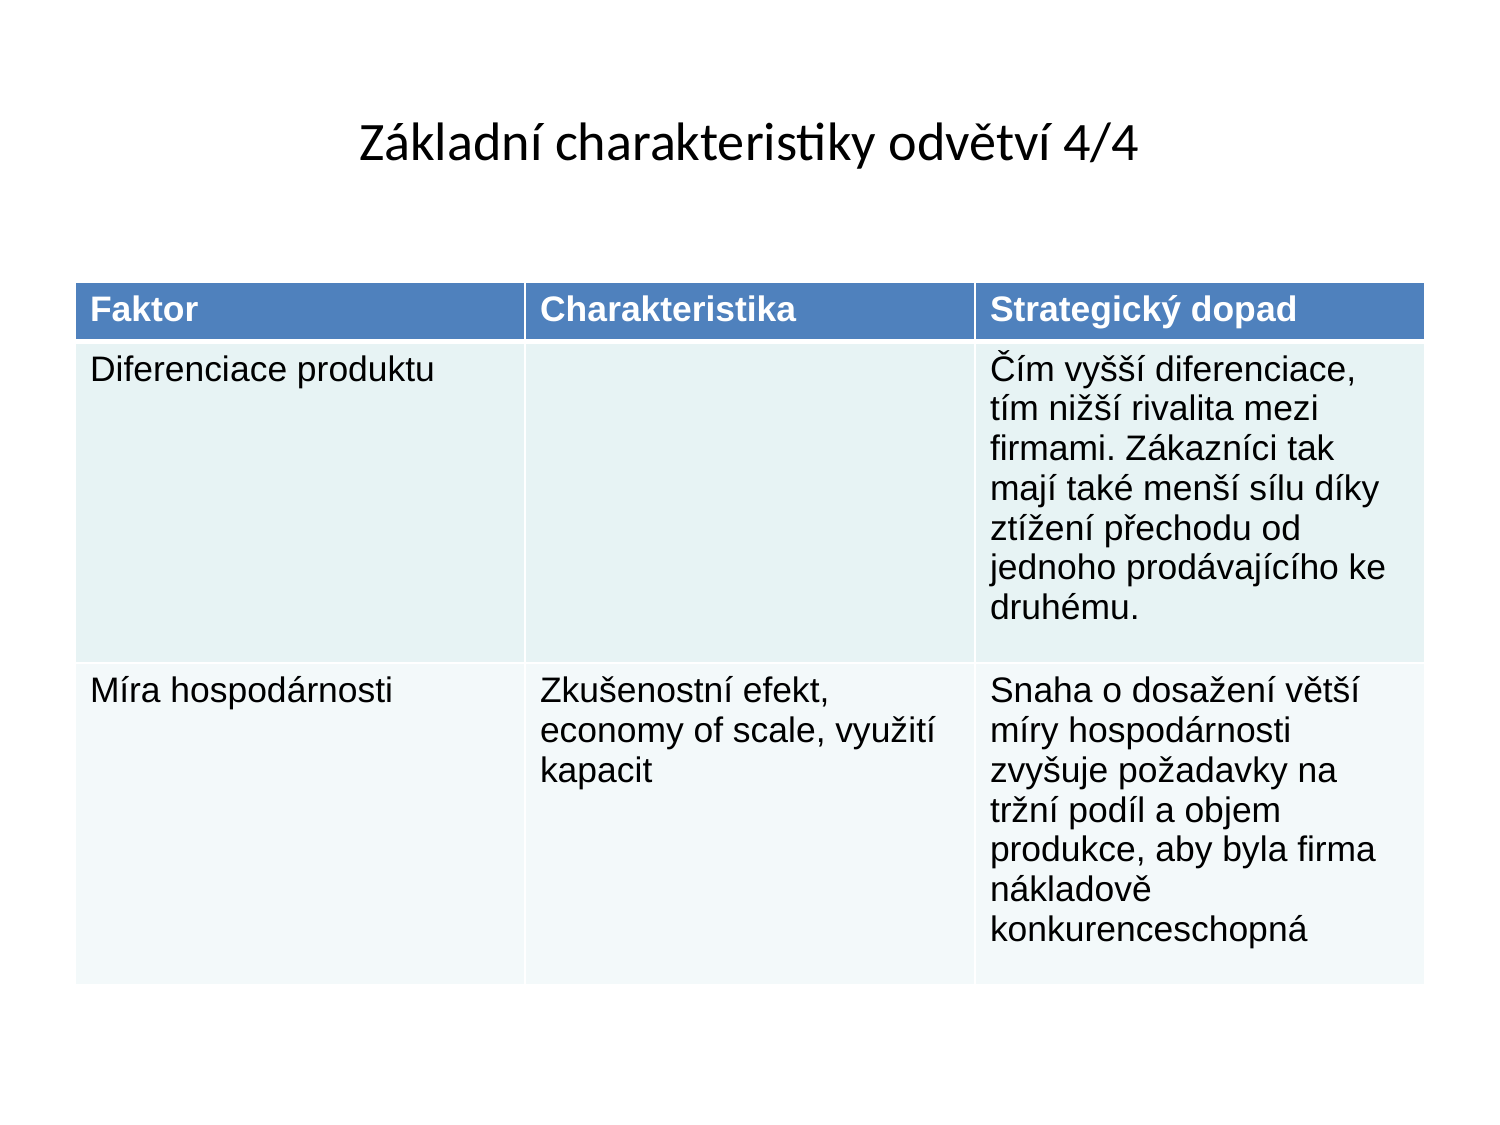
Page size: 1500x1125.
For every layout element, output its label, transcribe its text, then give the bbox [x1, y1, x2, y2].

title Základní charakteristiky odvětví 4/4 [75, 45, 1425, 233]
table_cell [526, 344, 974, 662]
table_cell Snaha o dosažení větší míry hospodárnosti zvyšuje požadavky na tržní podíl a objem produkce, aby byla firma nákladově konkurenceschopná [976, 664, 1424, 984]
table_cell Míra hospodárnosti [76, 664, 524, 984]
table_cell Čím vyšší diferenciace, tím nižší rivalita mezi firmami. Zákazníci tak mají také menší sílu díky ztížení přechodu od jednoho prodávajícího ke druhému. [976, 344, 1424, 662]
table_cell Zkušenostní efekt, economy of scale, využití kapacit [526, 664, 974, 984]
table_cell Diferenciace produktu [76, 344, 524, 662]
table_header Charakteristika [526, 283, 974, 339]
table_header Strategický dopad [976, 283, 1424, 339]
table_header Faktor [76, 283, 524, 339]
